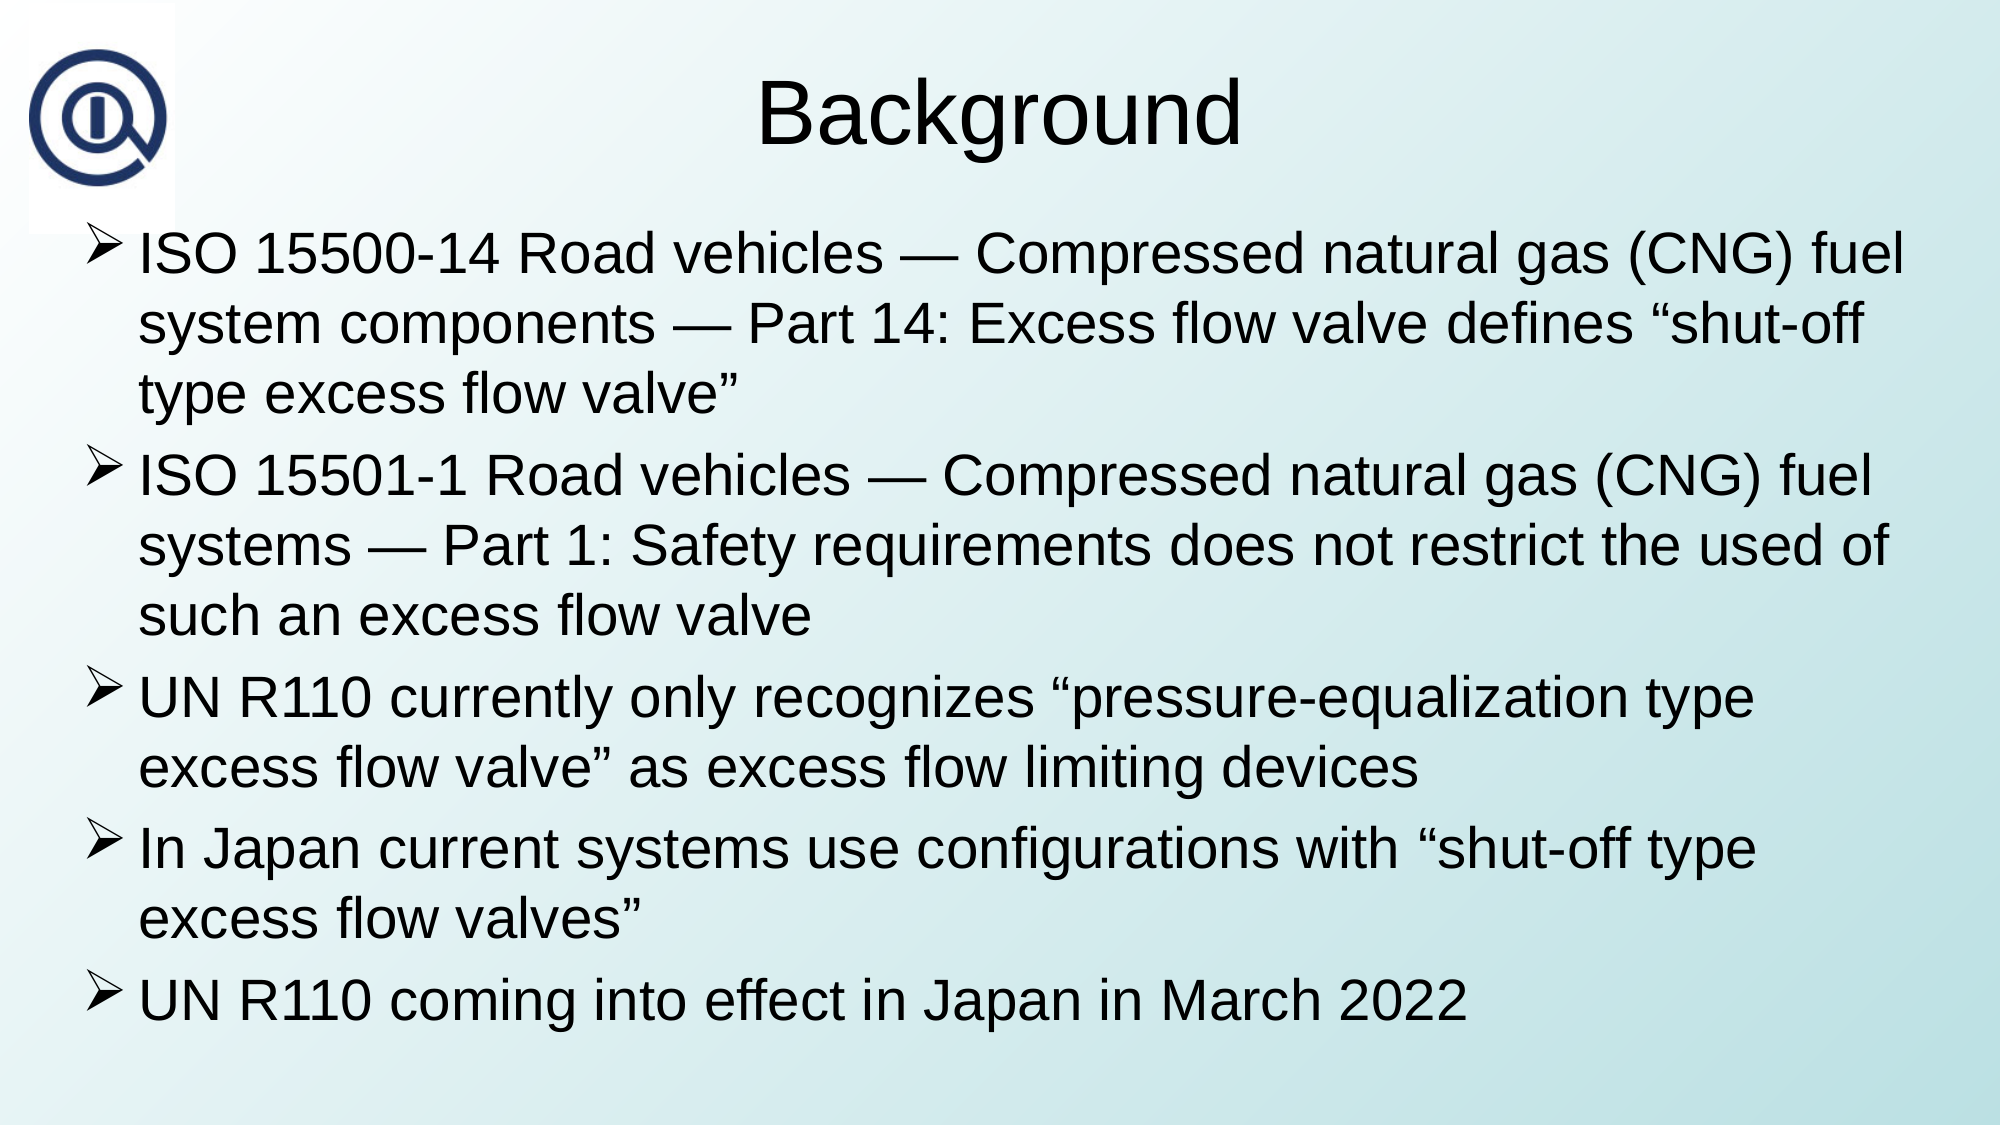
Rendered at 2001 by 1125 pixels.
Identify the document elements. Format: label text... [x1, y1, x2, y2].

list ISO 15500-14 Road vehicles — Compressed natural gas (CNG) fuel system components — Part 14: Excess flow valve defines “shut-off type excess flow valve” ISO 15501-1 Road vehicles — Compressed natural gas (CNG) fuel systems — Part 1: Safety requirements does not restrict the used of such an excess flow valve UN R110 currently only recognizes “pressure-equalization type excess flow valve” as excess flow limiting devices In Japan current systems use configurations with “shut-off type excess flow valves” UN R110 coming into effect in Japan in March 2022 [66, 207, 1934, 1036]
title Background [99, 45, 1900, 207]
picture [29, 3, 175, 234]
